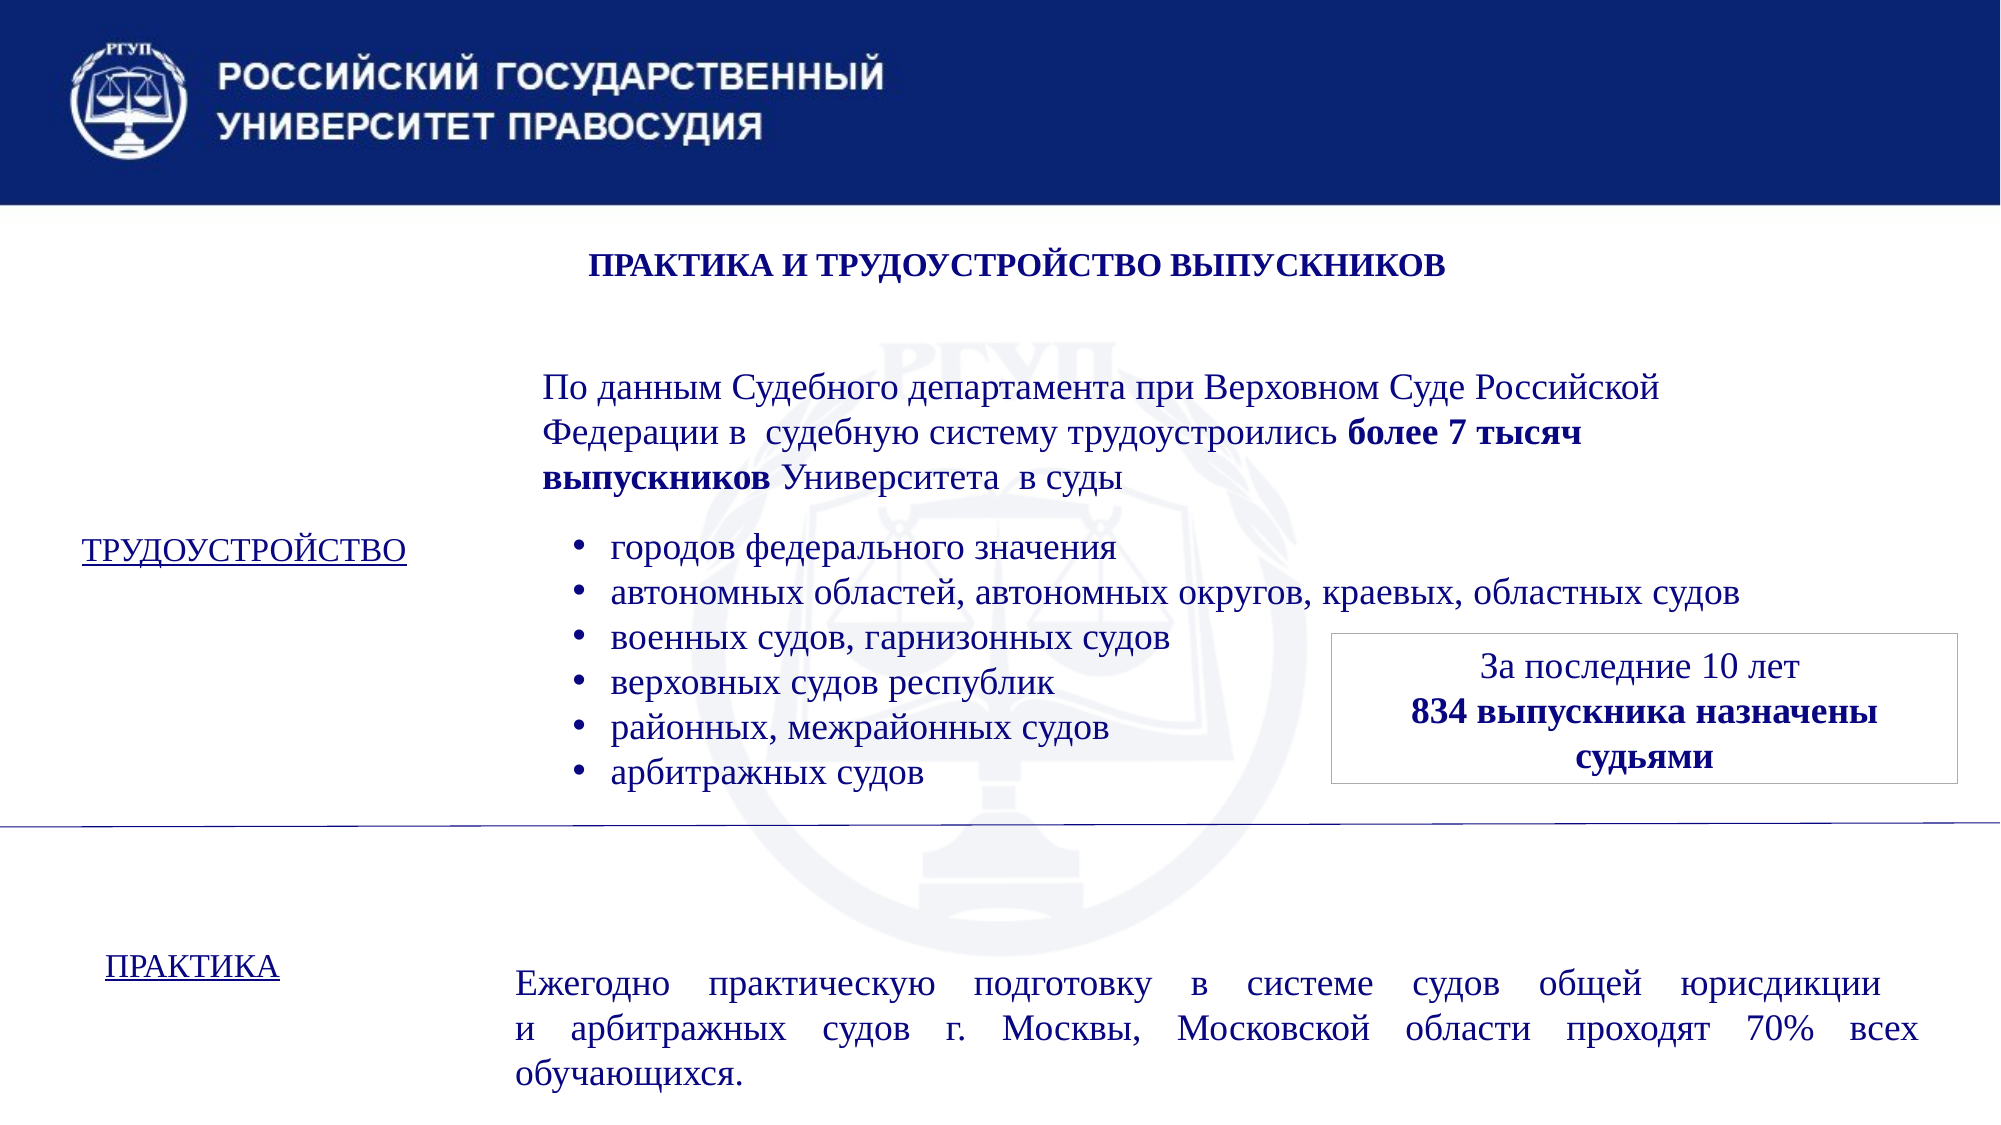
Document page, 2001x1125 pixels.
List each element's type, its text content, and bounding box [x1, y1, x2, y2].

text_box За последние 10 лет 834 выпускника назначены судьями [1331, 633, 1958, 784]
text_box ТРУДОУСТРОЙСТВО [66, 521, 481, 576]
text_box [0, 822, 2000, 827]
text_box Ежегодно практическую подготовку в системе судов общей юрисдикции и арбитражных судов г. Москвы, Московской области проходят 70% всех обучающихся. [500, 950, 1936, 1101]
picture [0, 0, 2001, 1125]
text_box По данным Судебного департамента при Верховном Суде Российской Федерации в судебную систему трудоустроились более 7 тысяч выпускников Университета в суды городов федерального значения автономных областей, автономных округов, краевых, областных судов военных судов, гарнизонных судов верховных судов республик районных, межрайонных судов арбитражных судов [527, 354, 1762, 800]
text_box ПРАКТИКА И ТРУДОУСТРОЙСТВО ВЫПУСКНИКОВ [432, 235, 1603, 291]
text_box ПРАКТИКА [90, 936, 327, 992]
